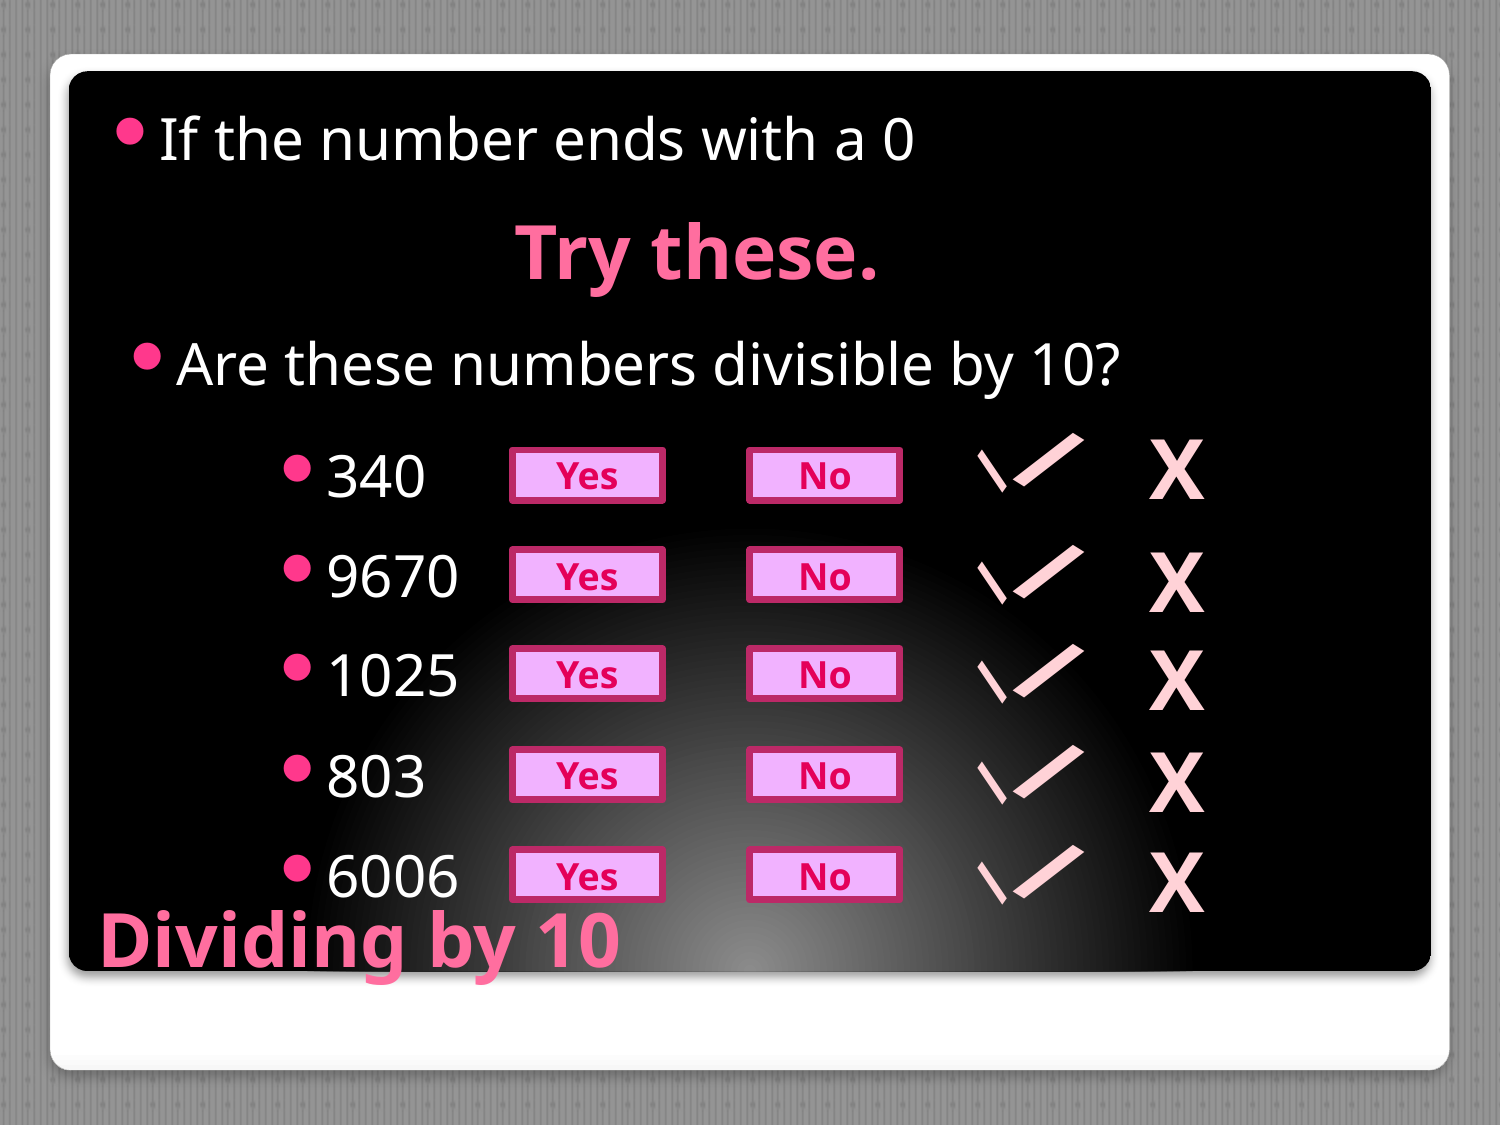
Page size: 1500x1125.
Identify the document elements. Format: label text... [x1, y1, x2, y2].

text_box Yes [509, 846, 666, 903]
text_box 340 [249, 424, 940, 524]
text_box Yes [509, 746, 666, 803]
text_box No [746, 746, 903, 803]
text_box X [1134, 821, 1221, 937]
list If the number ends with a 0 [82, 86, 1425, 188]
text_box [947, 599, 1102, 700]
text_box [947, 388, 1102, 500]
text_box No [746, 645, 903, 702]
text_box 1025 [249, 623, 940, 724]
text_box No [746, 546, 903, 603]
text_box 9670 [249, 524, 940, 623]
text_box 803 [249, 724, 940, 824]
text_box 6006 [249, 824, 940, 925]
text_box Yes [509, 645, 666, 702]
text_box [947, 700, 1102, 800]
text_box X [1134, 521, 1221, 620]
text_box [947, 500, 1102, 599]
text_box Are these numbers divisible by 10? [99, 312, 1443, 413]
text_box X [1134, 721, 1221, 821]
text_box No [746, 447, 903, 504]
text_box Try these. [500, 187, 1050, 303]
text_box X [1134, 408, 1221, 521]
text_box No [746, 846, 903, 903]
text_box Yes [509, 546, 666, 603]
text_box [947, 800, 1102, 938]
text_box Yes [509, 447, 666, 504]
text_box X [1134, 620, 1221, 721]
title Dividing by 10 [82, 875, 1425, 990]
